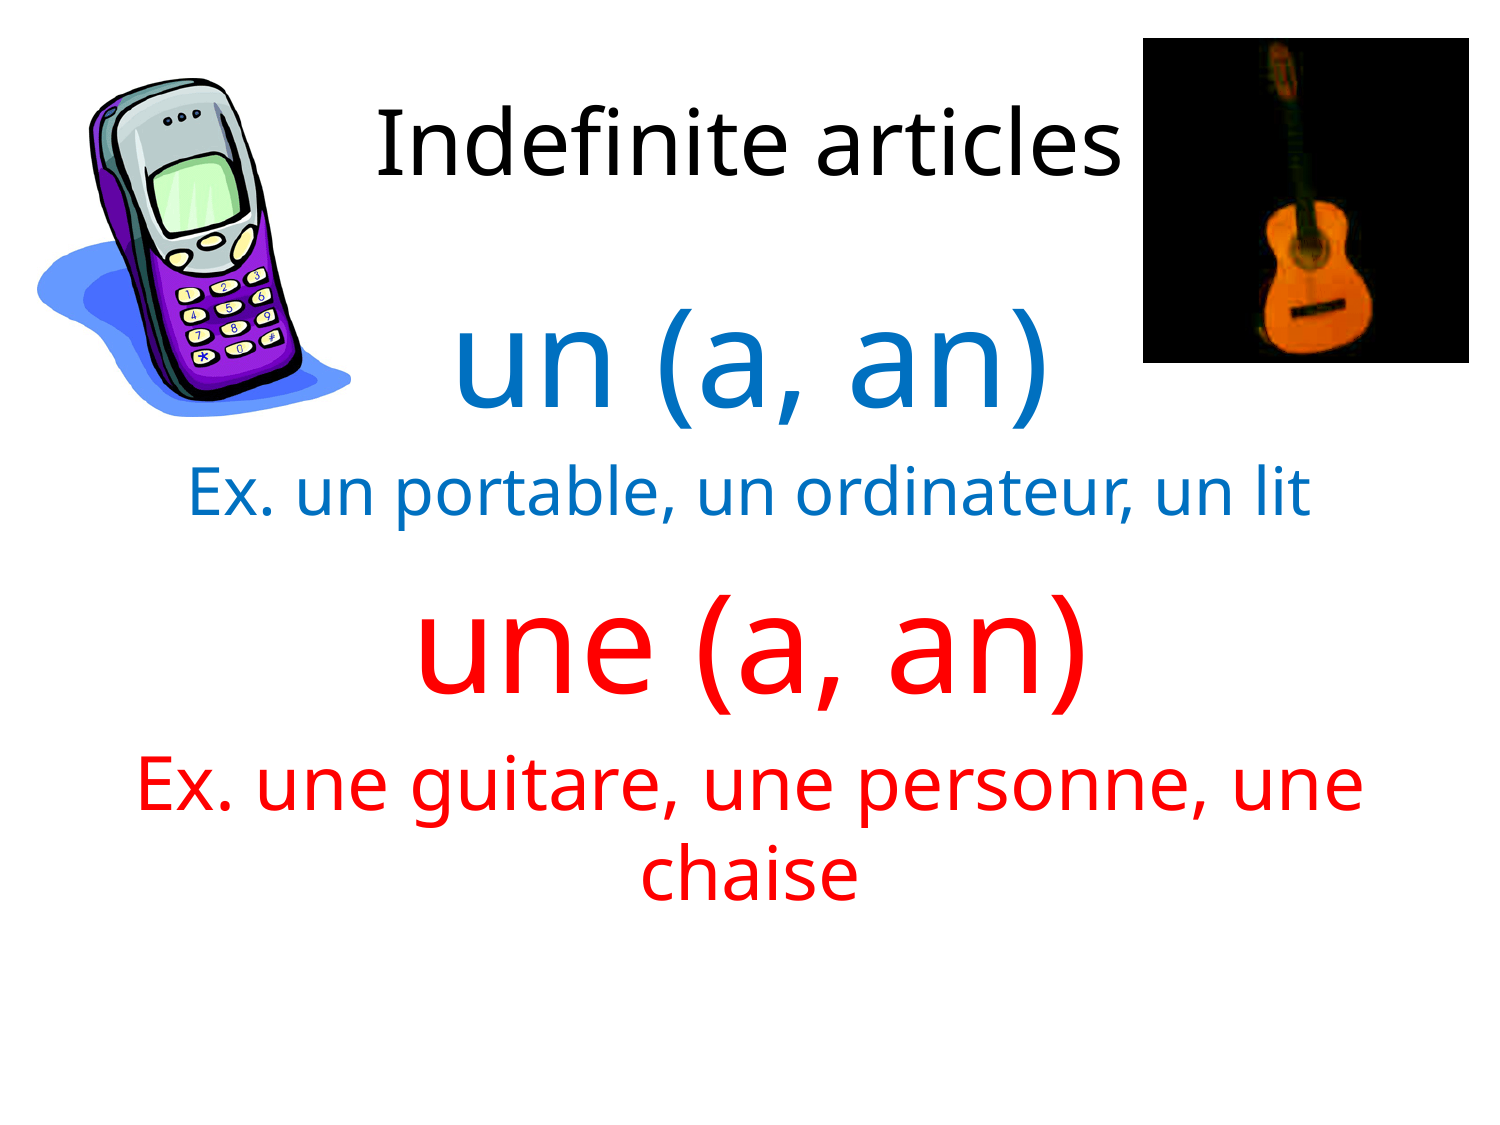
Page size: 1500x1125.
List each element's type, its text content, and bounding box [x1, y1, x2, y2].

picture [1143, 37, 1469, 363]
title Indefinite articles [75, 45, 1138, 233]
list un (a, an) Ex. un portable, un ordinateur, un lit une (a, an) Ex. une guitare, une personne, une chaise [75, 262, 1425, 1005]
picture [37, 78, 351, 417]
